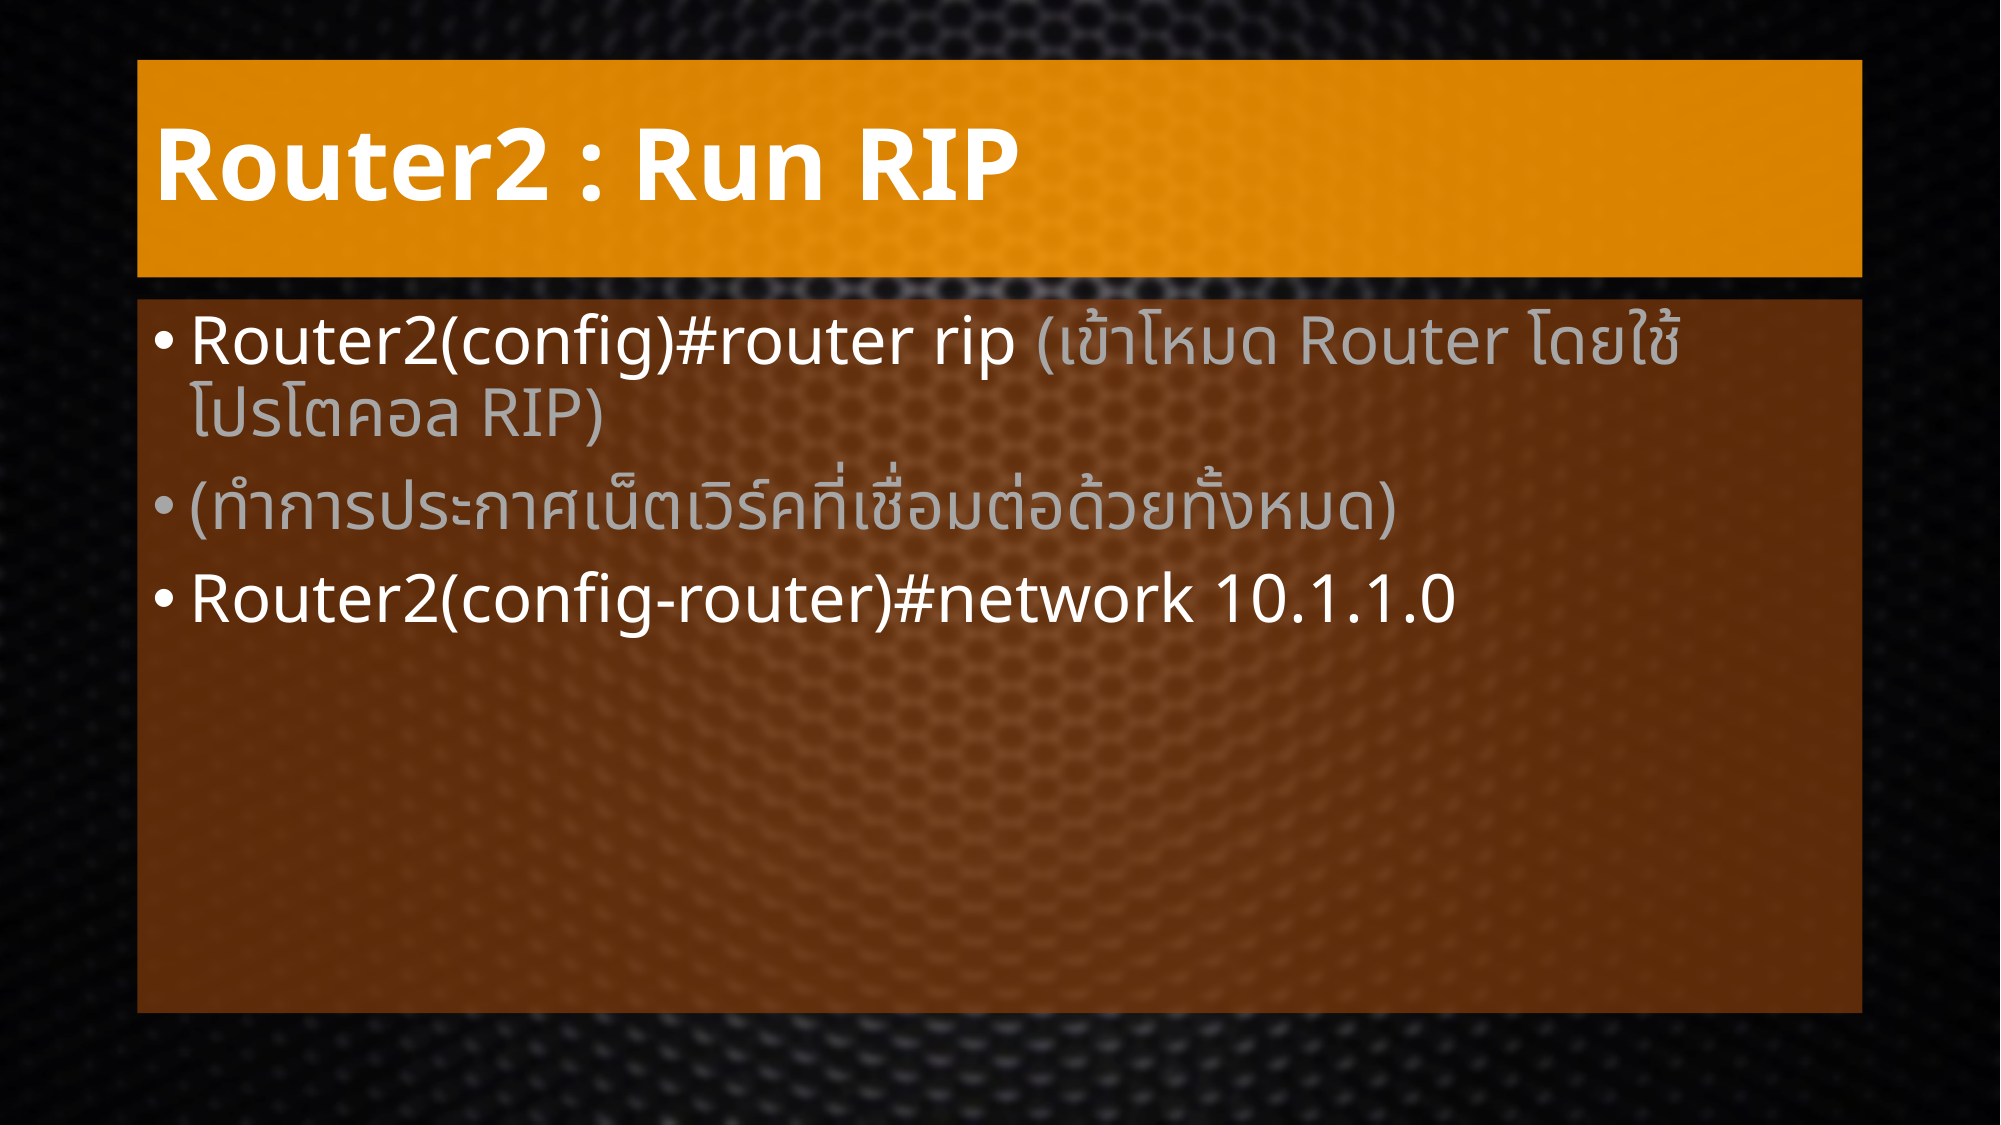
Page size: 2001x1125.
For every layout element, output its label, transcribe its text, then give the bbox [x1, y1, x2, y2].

picture [0, 0, 2000, 1125]
list Router2(config)#router rip (เข้าโหมด Router โดยใช้โปรโตคอล RIP) (ทำการประกาศเน็ตเวิร์คที่เชื่อมต่อด้วยทั้งหมด) Router2(config-router)#network 10.1.1.0 [137, 299, 1863, 1014]
title Router2 : Run RIP [137, 59, 1863, 278]
